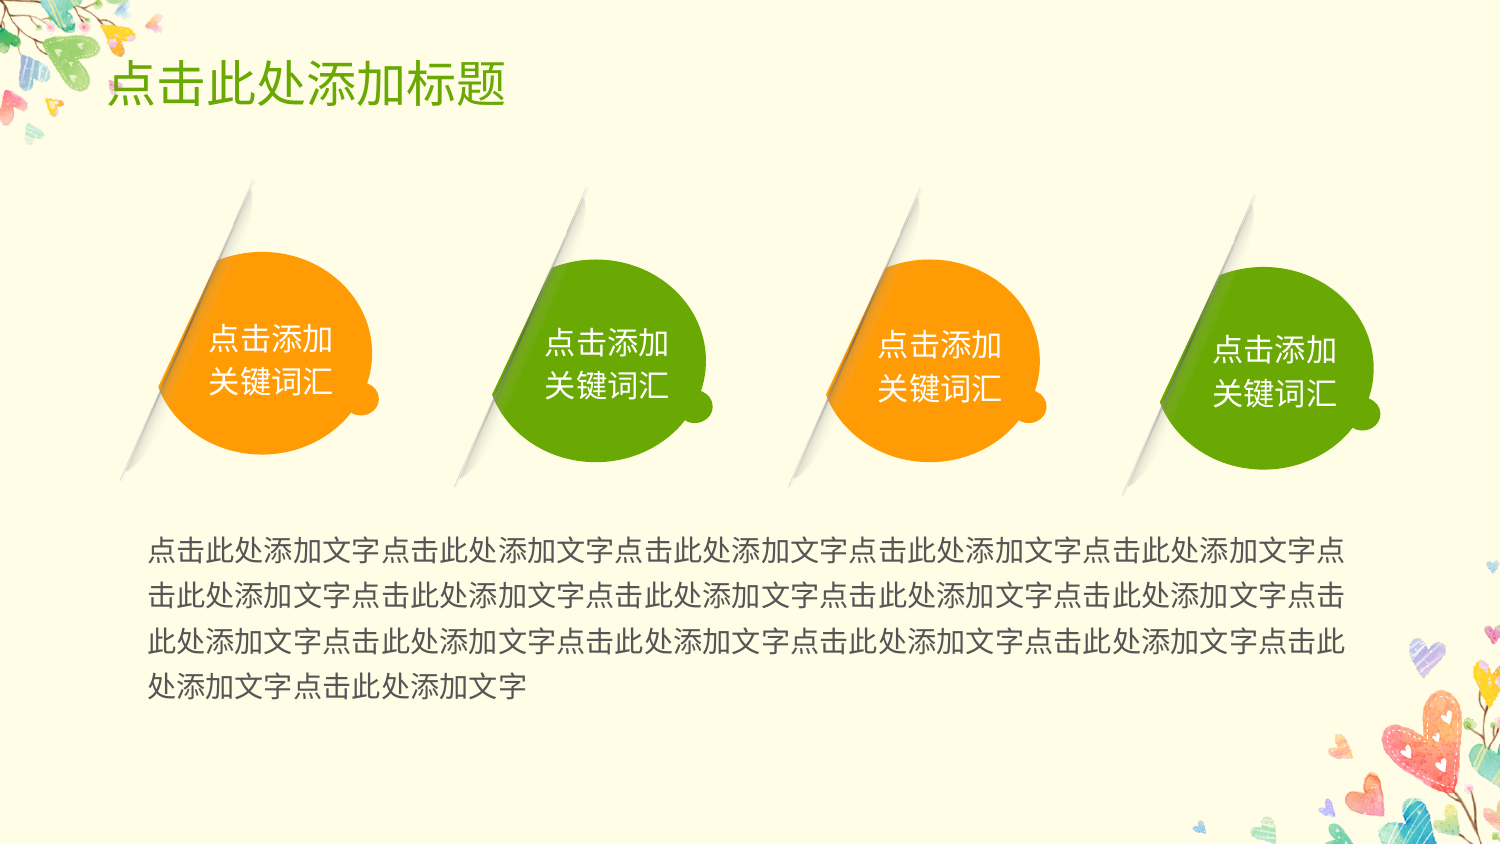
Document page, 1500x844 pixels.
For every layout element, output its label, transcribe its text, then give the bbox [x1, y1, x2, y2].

picture [31, 177, 361, 491]
text_box 点击此处添加标题 [91, 45, 907, 121]
text_box [1179, 394, 1382, 471]
picture [365, 185, 695, 498]
picture [1192, 560, 1500, 844]
text_box [892, 258, 1031, 317]
picture [1033, 192, 1362, 506]
text_box [559, 258, 696, 315]
text_box [177, 384, 380, 456]
text_box [224, 250, 364, 311]
picture [699, 185, 1028, 498]
text_box 点击添加 关键词汇 [1197, 323, 1379, 399]
text_box 点击添加 关键词汇 [529, 315, 711, 391]
picture [0, 0, 163, 145]
text_box [845, 388, 1048, 464]
text_box [511, 386, 714, 464]
text_box [1227, 265, 1364, 323]
text_box 点击添加 关键词汇 [862, 317, 1044, 394]
text_box 点击此处添加文字点击此处添加文字点击此处添加文字点击此处添加文字点击此处添加文字点击此处添加文字点击此处添加文字点击此处添加文字点击此处添加文字点击此处添加文字点击此处添加文字点击此处添加文字点击此处添加文字点击此处添加文字点击此处添加文字点击此处添加文字点击此处添加文字 [132, 514, 1379, 711]
text_box 点击添加 关键词汇 [193, 311, 375, 402]
